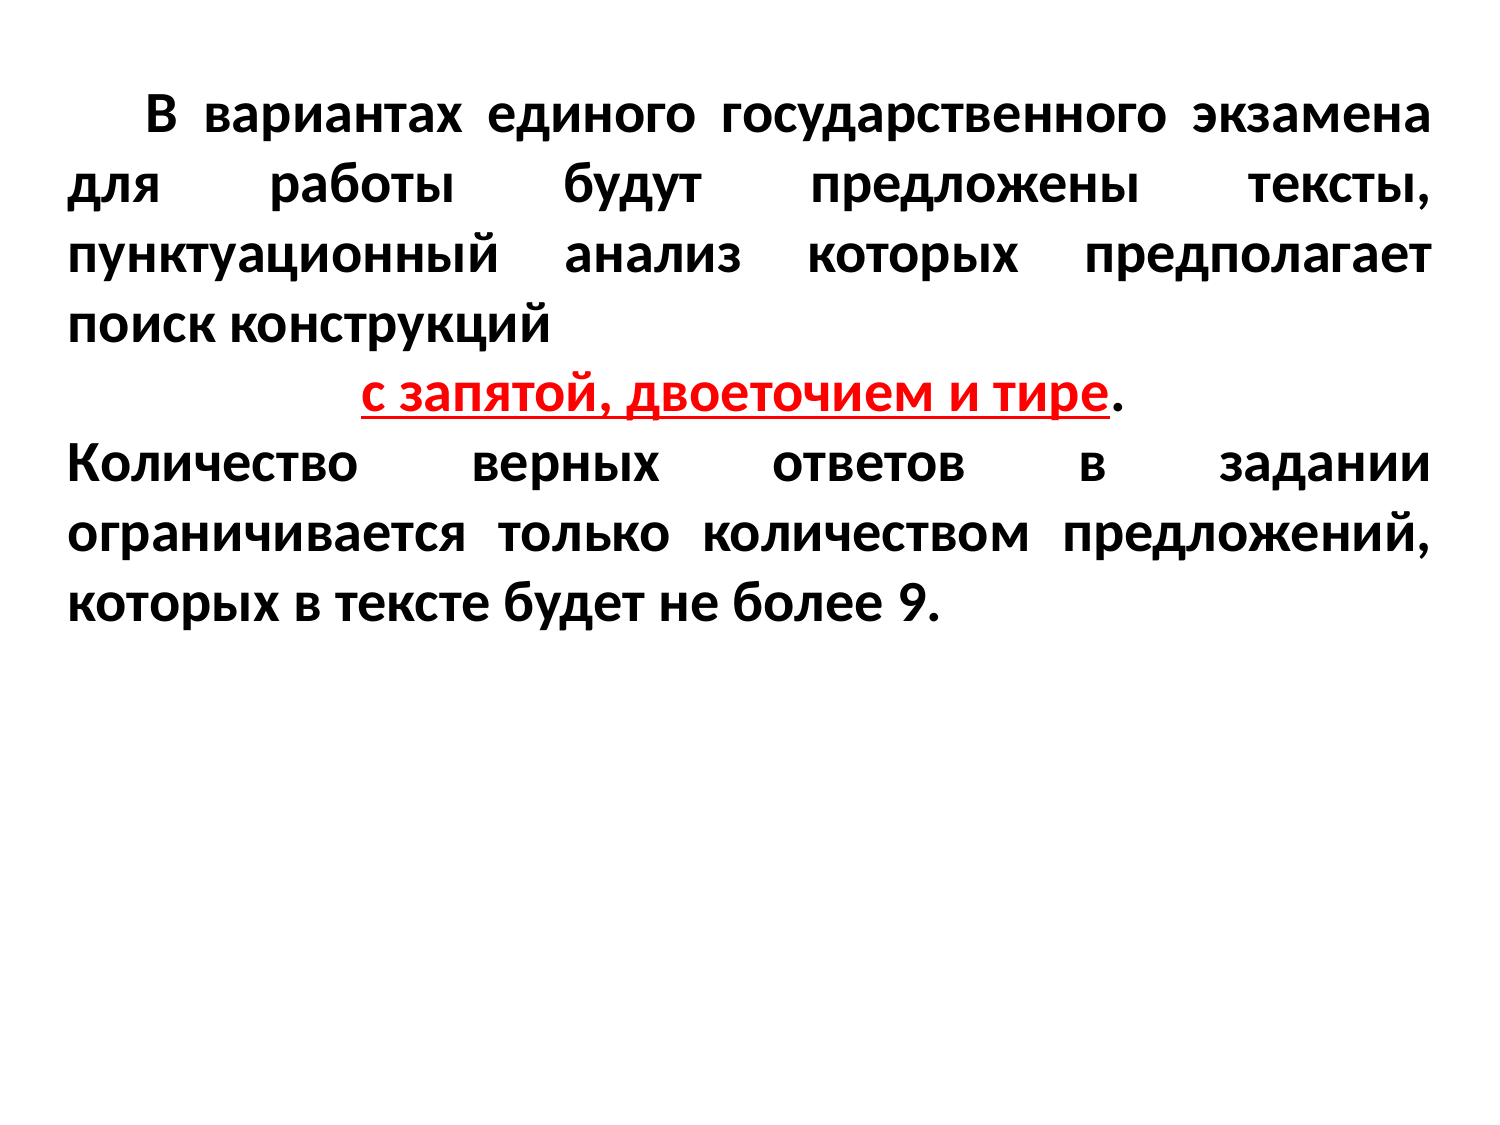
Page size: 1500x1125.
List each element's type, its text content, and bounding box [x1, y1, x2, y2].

text_box В вариантах единого государственного экзамена для работы будут предложены тексты, пунктуационный анализ которых предполагает поиск конструкций с запятой, двоеточием и тире. Количество верных ответов в задании ограничивается только количеством предложений, которых в тексте будет не более 9. [53, 66, 1447, 641]
